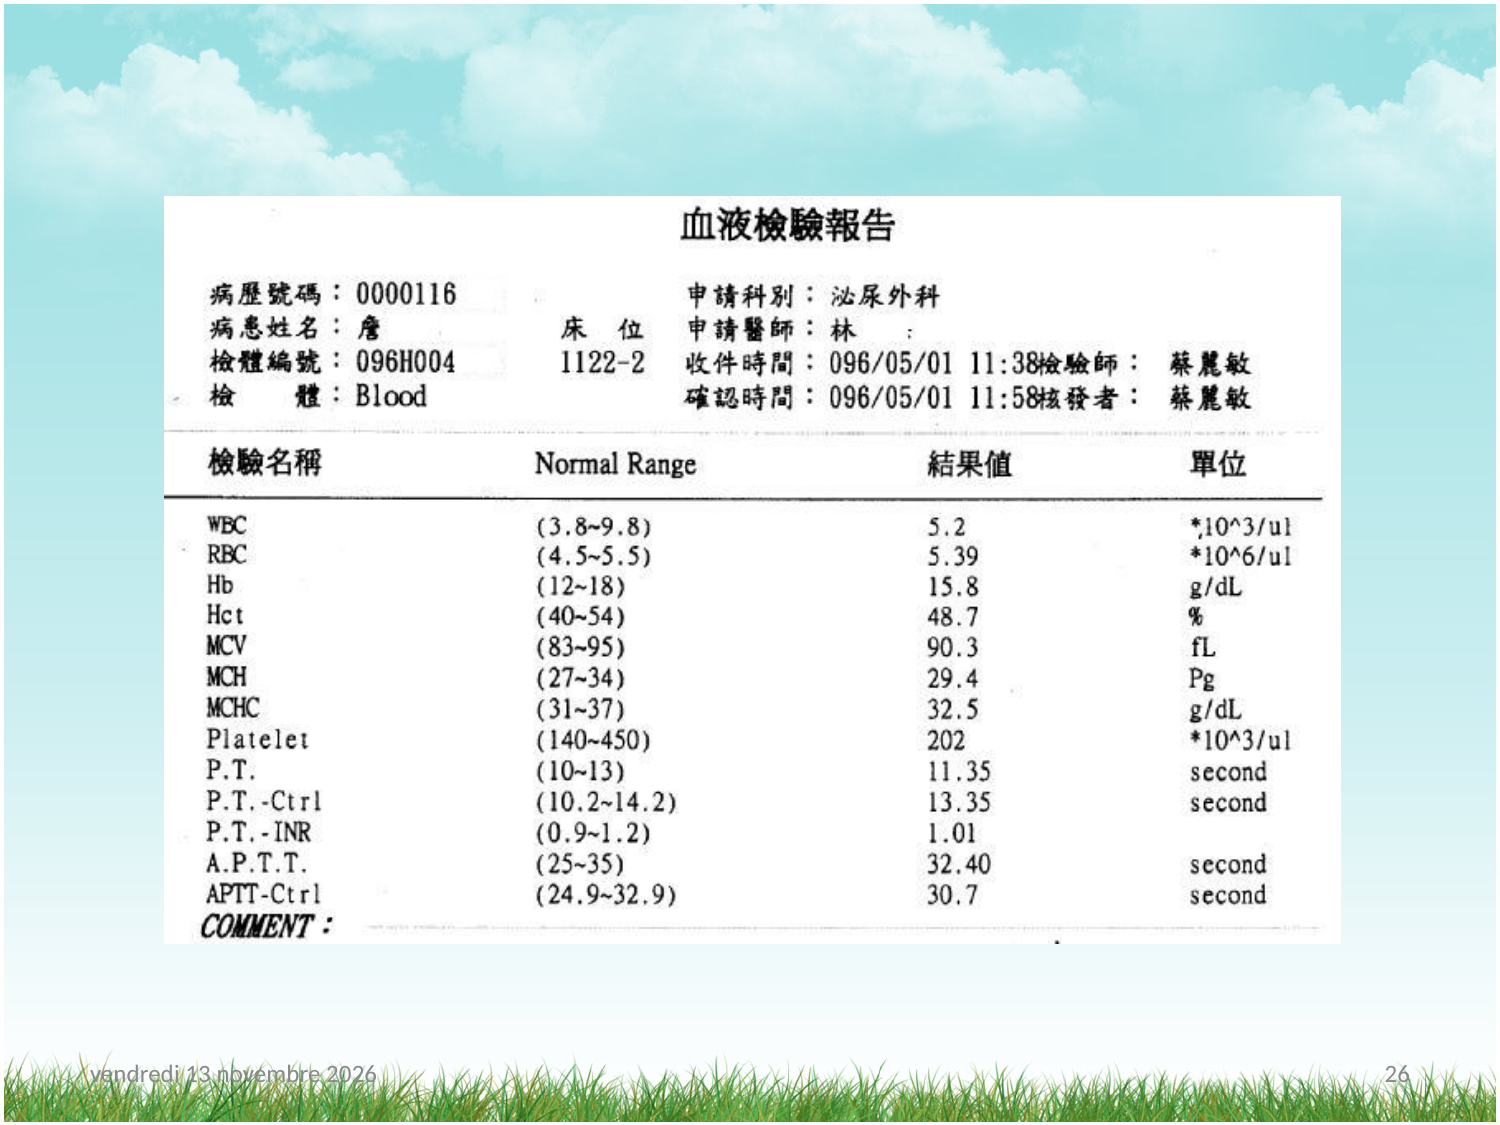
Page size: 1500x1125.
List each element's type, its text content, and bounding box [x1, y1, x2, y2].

picture [0, 0, 1500, 1125]
slide_number 26 [1074, 1042, 1425, 1103]
footer [512, 1042, 988, 1103]
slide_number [75, 1042, 425, 1103]
